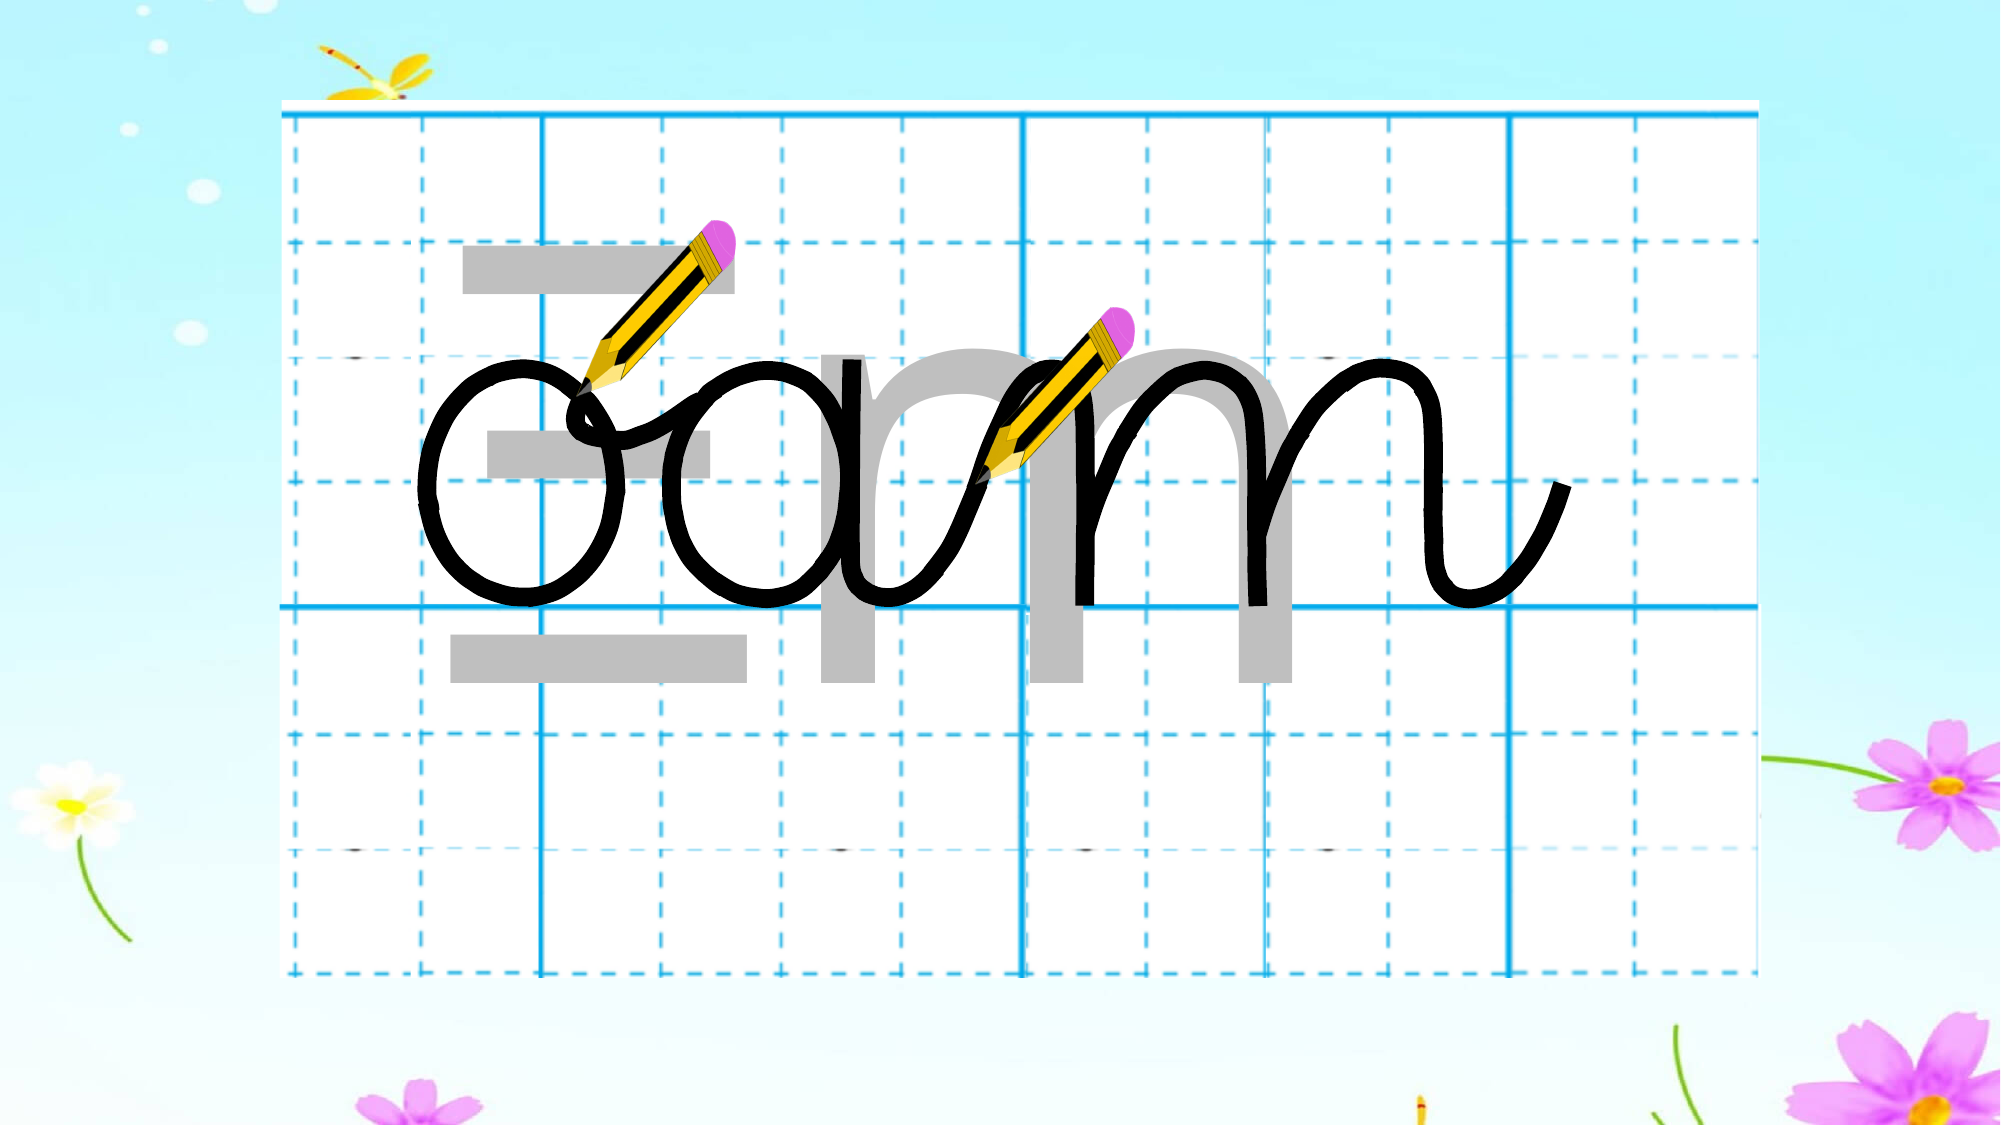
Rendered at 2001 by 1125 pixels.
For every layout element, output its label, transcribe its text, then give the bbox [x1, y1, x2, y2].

picture [0, 0, 2001, 1125]
text_box Ξm [414, 63, 1760, 100]
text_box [279, 100, 1762, 978]
